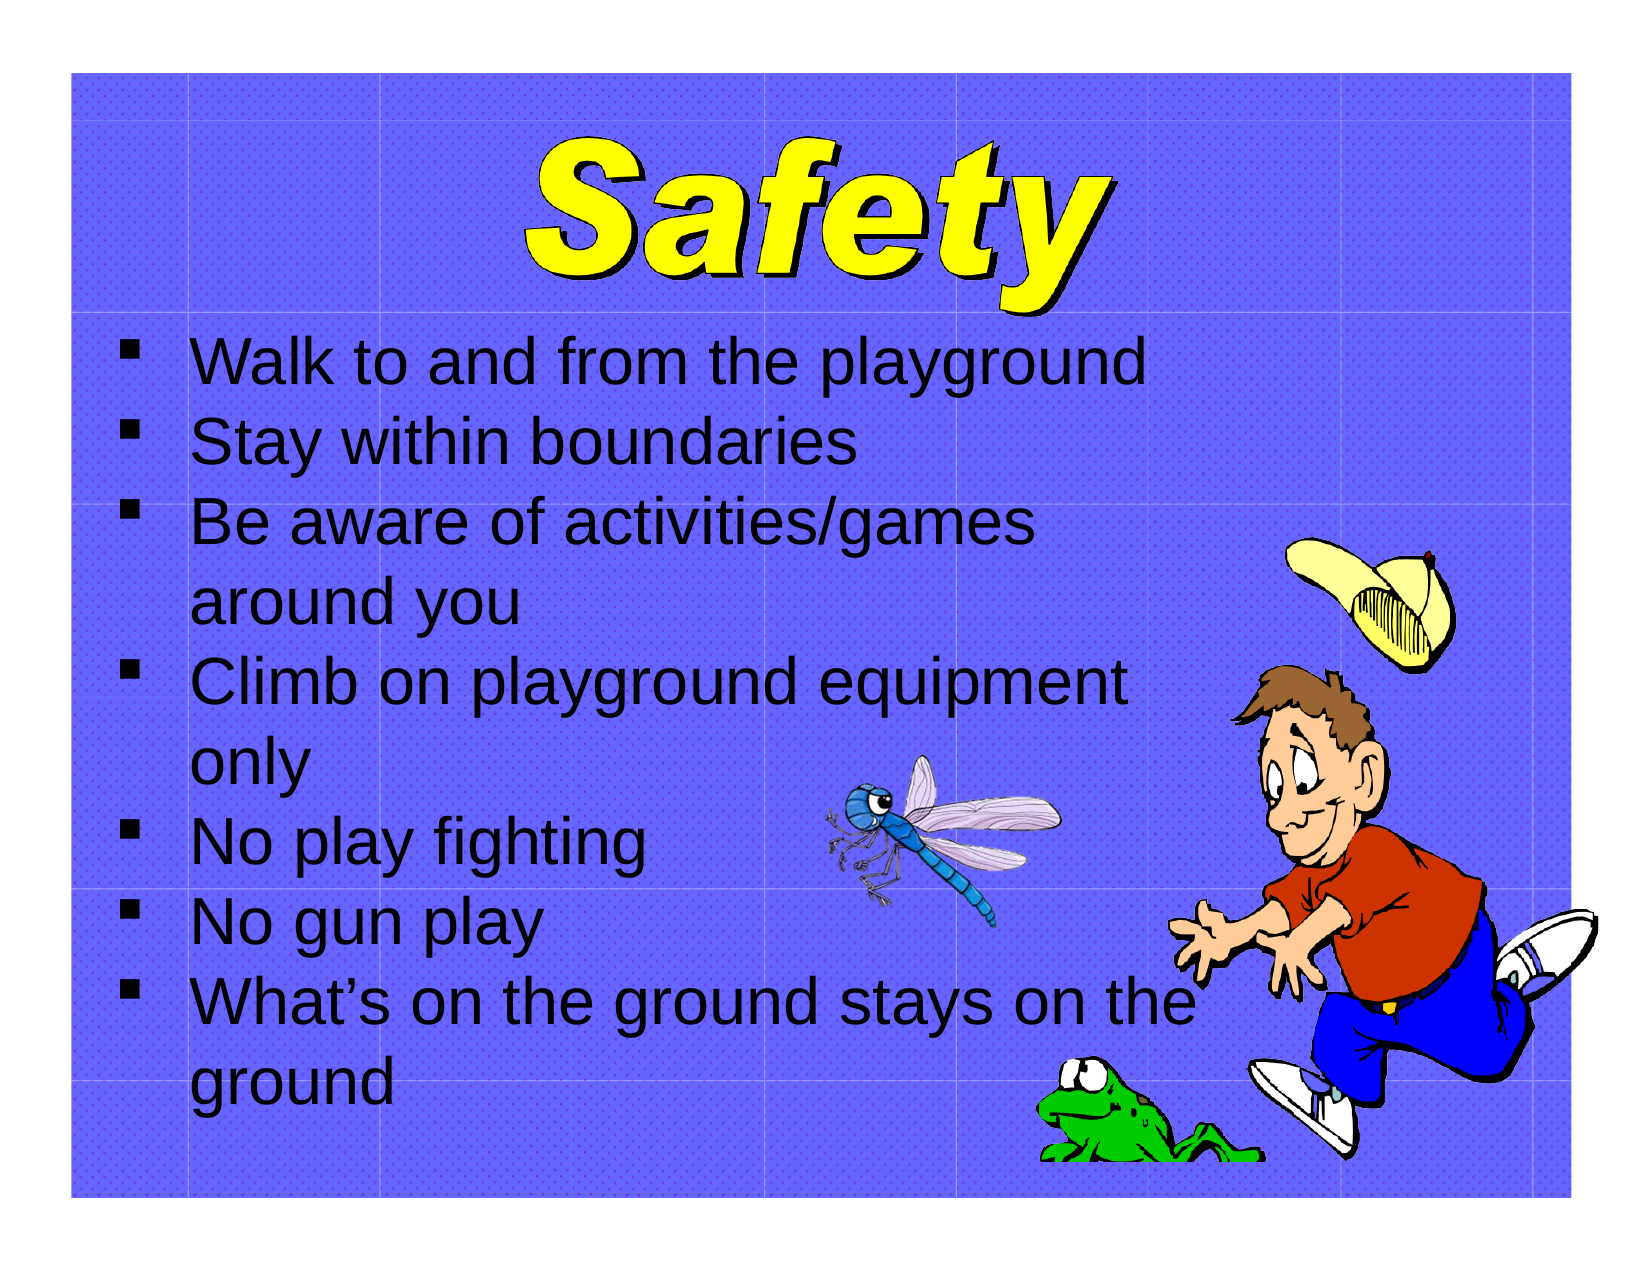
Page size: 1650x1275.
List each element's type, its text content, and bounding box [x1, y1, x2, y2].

text_box [524, 136, 1119, 317]
text_box [1009, 537, 1613, 1162]
text_box Walk to and from the playground Stay within boundaries Be aware of activities/games around you Climb on playground equipment only No play fighting No gun play What’s on the ground stays on the ground [112, 318, 1474, 1118]
picture [821, 754, 1062, 944]
text_box [71, 72, 1572, 1198]
